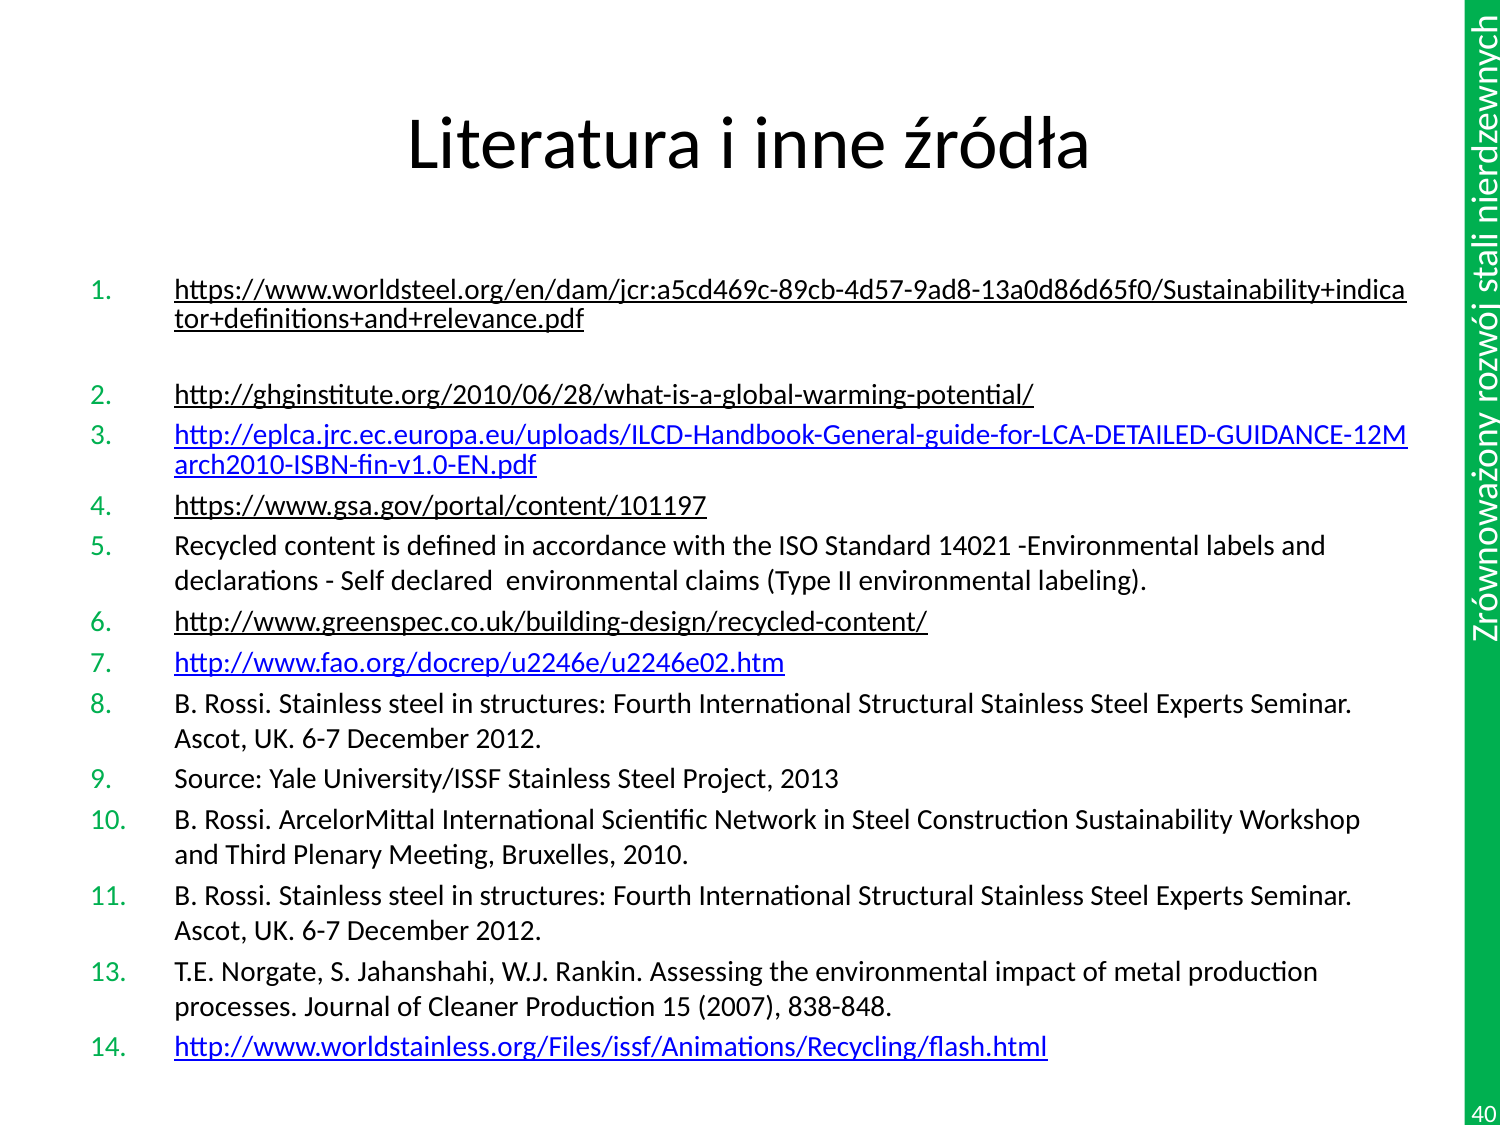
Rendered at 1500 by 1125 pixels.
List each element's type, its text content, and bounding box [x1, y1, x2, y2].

title Literatura i inne źródła [75, 45, 1425, 233]
slide_number 40 [1446, 1082, 1500, 1125]
list https://www.worldsteel.org/en/dam/jcr:a5cd469c-89cb-4d57-9ad8-13a0d86d65f0/Sustainability+indicator+definitions+and+relevance.pdf http://ghginstitute.org/2010/06/28/what-is-a-global-warming-potential/ http://eplca.jrc.ec.europa.eu/uploads/ILCD-Handbook-General-guide-for-LCA-DETAILED-GUIDANCE-12March2010-ISBN-fin-v1.0-EN.pdf https://www.gsa.gov/portal/content/101197 Recycled content is defined in accordance with the ISO Standard 14021 -Environmental labels and declarations - Self declared environmental claims (Type II environmental labeling). http://www.greenspec.co.uk/building-design/recycled-content/ http://www.fao.org/docrep/u2246e/u2246e02.htm B. Rossi. Stainless steel in structures: Fourth International Structural Stainless Steel Experts Seminar. Ascot, UK. 6-7 December 2012. Source: Yale University/ISSF Stainless Steel Project, 2013 B. Rossi. ArcelorMittal International Scientific Network in Steel Construction Sustainability Workshop and Third Plenary Meeting, Bruxelles, 2010. B. Rossi. Stainless steel in structures: Fourth International Structural Stainless Steel Experts Seminar. Ascot, UK. 6-7 December 2012. T.E. Norgate, S. Jahanshahi, W.J. Rankin. Assessing the environmental impact of metal production processes. Journal of Cleaner Production 15 (2007), 838-848. http://www.worldstainless.org/Files/issf/Animations/Recycling/flash.html [75, 262, 1425, 1059]
